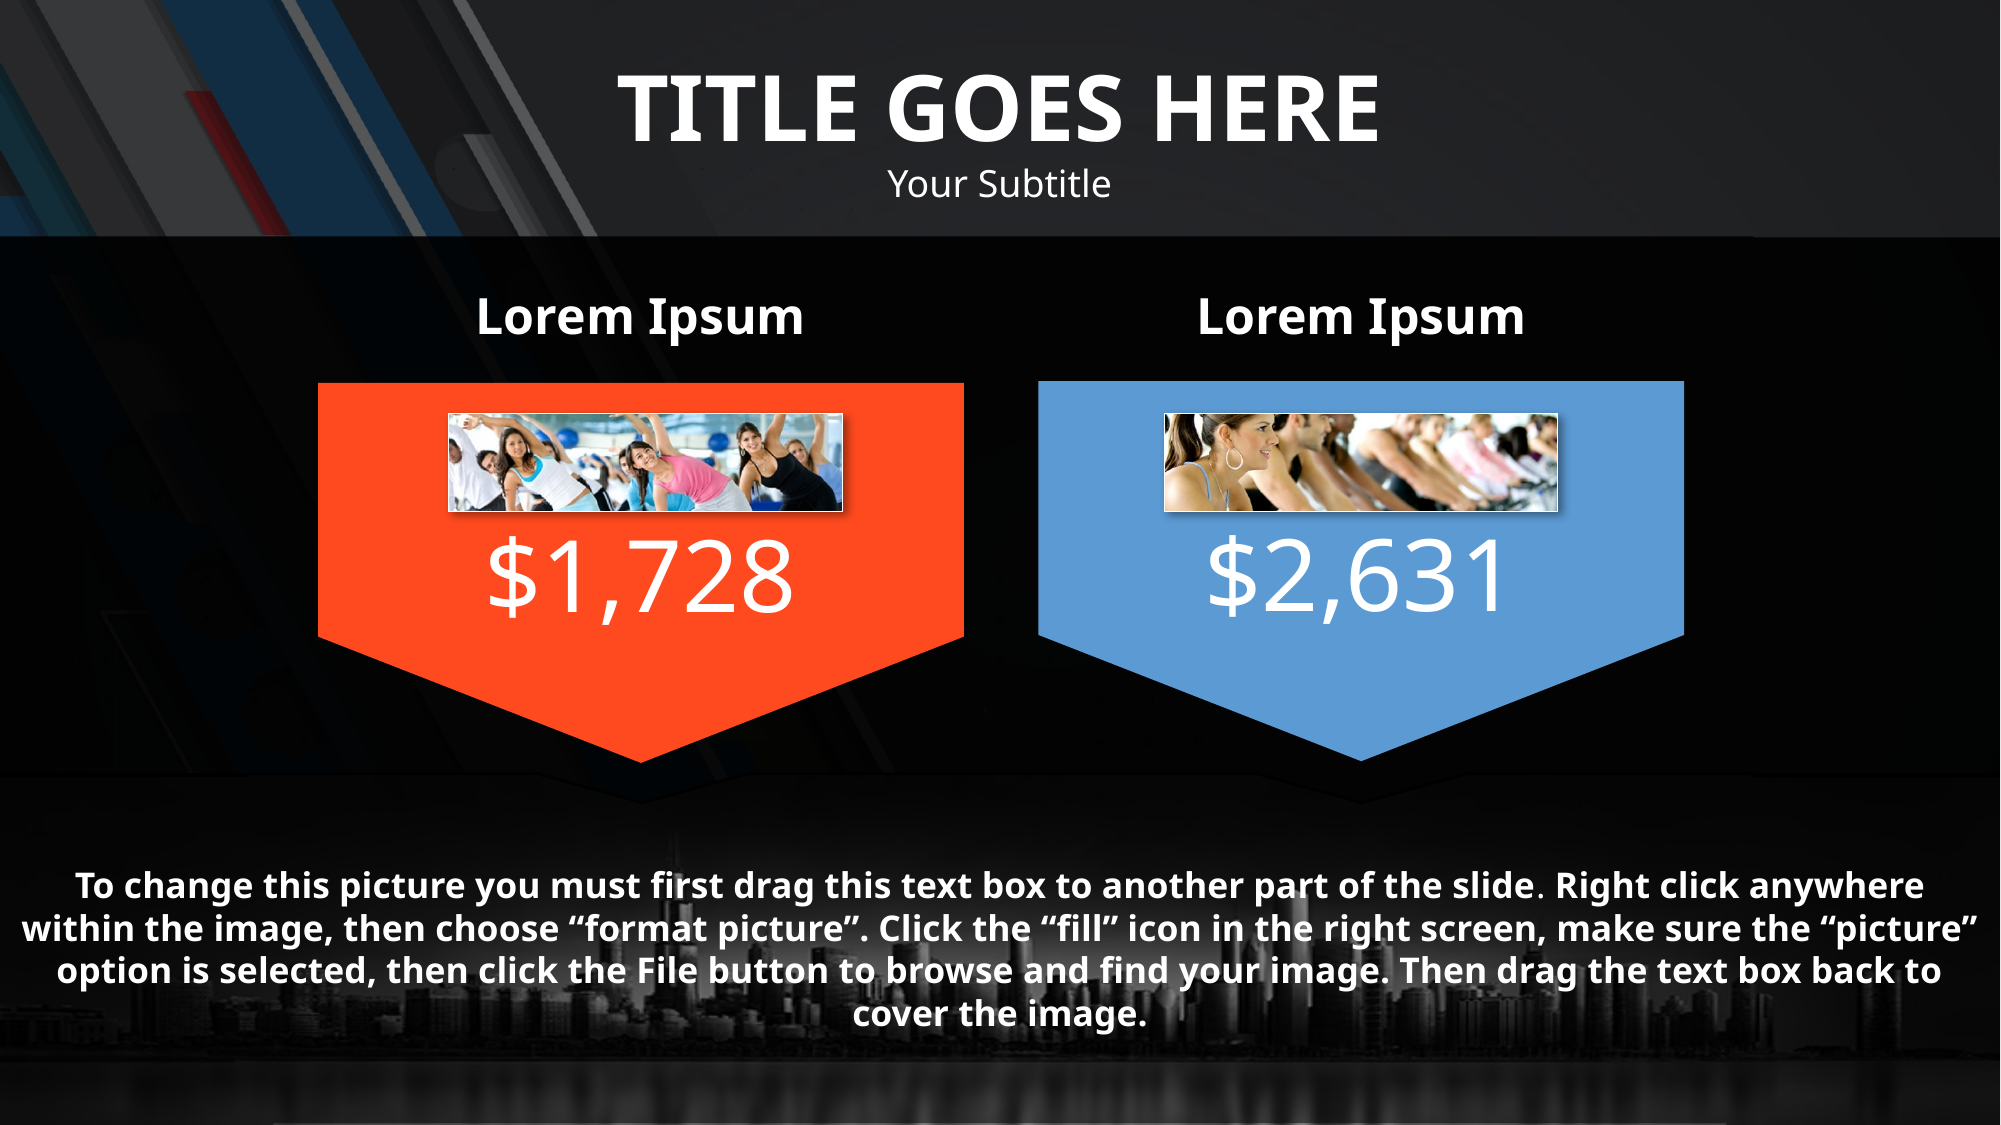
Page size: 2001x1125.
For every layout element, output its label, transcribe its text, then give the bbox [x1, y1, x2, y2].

picture [448, 413, 843, 512]
text_box $1,728 [316, 381, 965, 765]
picture [1164, 413, 1558, 512]
text_box $2,631 [1037, 380, 1686, 763]
text_box TITLE GOES HERE Your Subtitle [548, 42, 1452, 212]
text_box To change this picture you must first drag this text box to another part of the slide. Right click anywhere within the image, then choose “format picture”. Click the “fill” icon in the right screen, make sure the “picture” option is selected, then click the File button to browse and find your image. Then drag the text box back to cover the image. [0, 777, 2000, 1125]
text_box [0, 235, 2000, 806]
text_box Lorem Ipsum [462, 284, 819, 345]
text_box Lorem Ipsum [1183, 284, 1540, 345]
